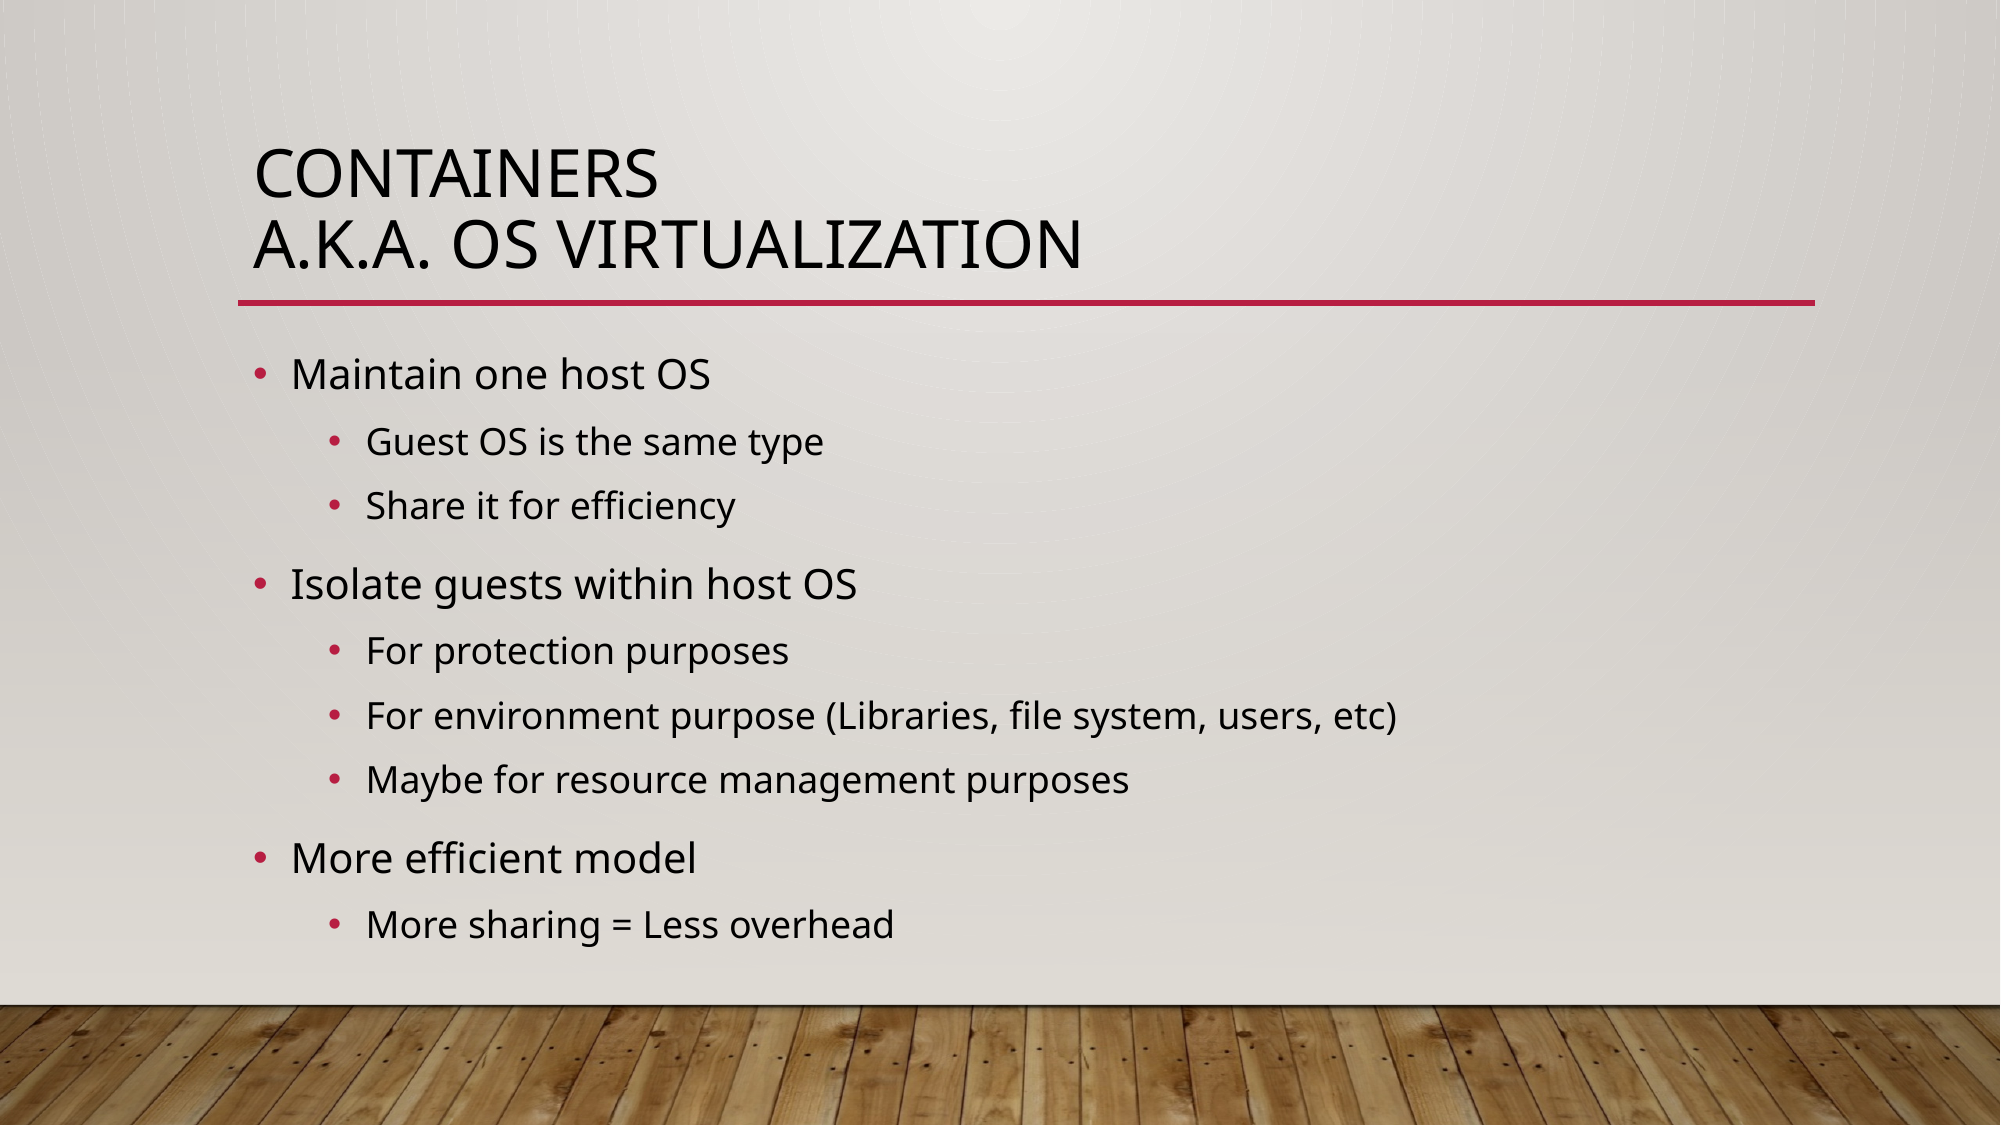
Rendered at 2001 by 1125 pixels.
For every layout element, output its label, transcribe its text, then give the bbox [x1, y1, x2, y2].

list Maintain one host OS Guest OS is the same type Share it for efficiency Isolate guests within host OS For protection purposes For environment purpose (Libraries, file system, users, etc) Maybe for resource management purposes More efficient model More sharing = Less overhead [238, 330, 1814, 1000]
title Containers a.k.a. OS Virtualization [238, 131, 1814, 305]
picture [0, 1005, 2000, 1125]
